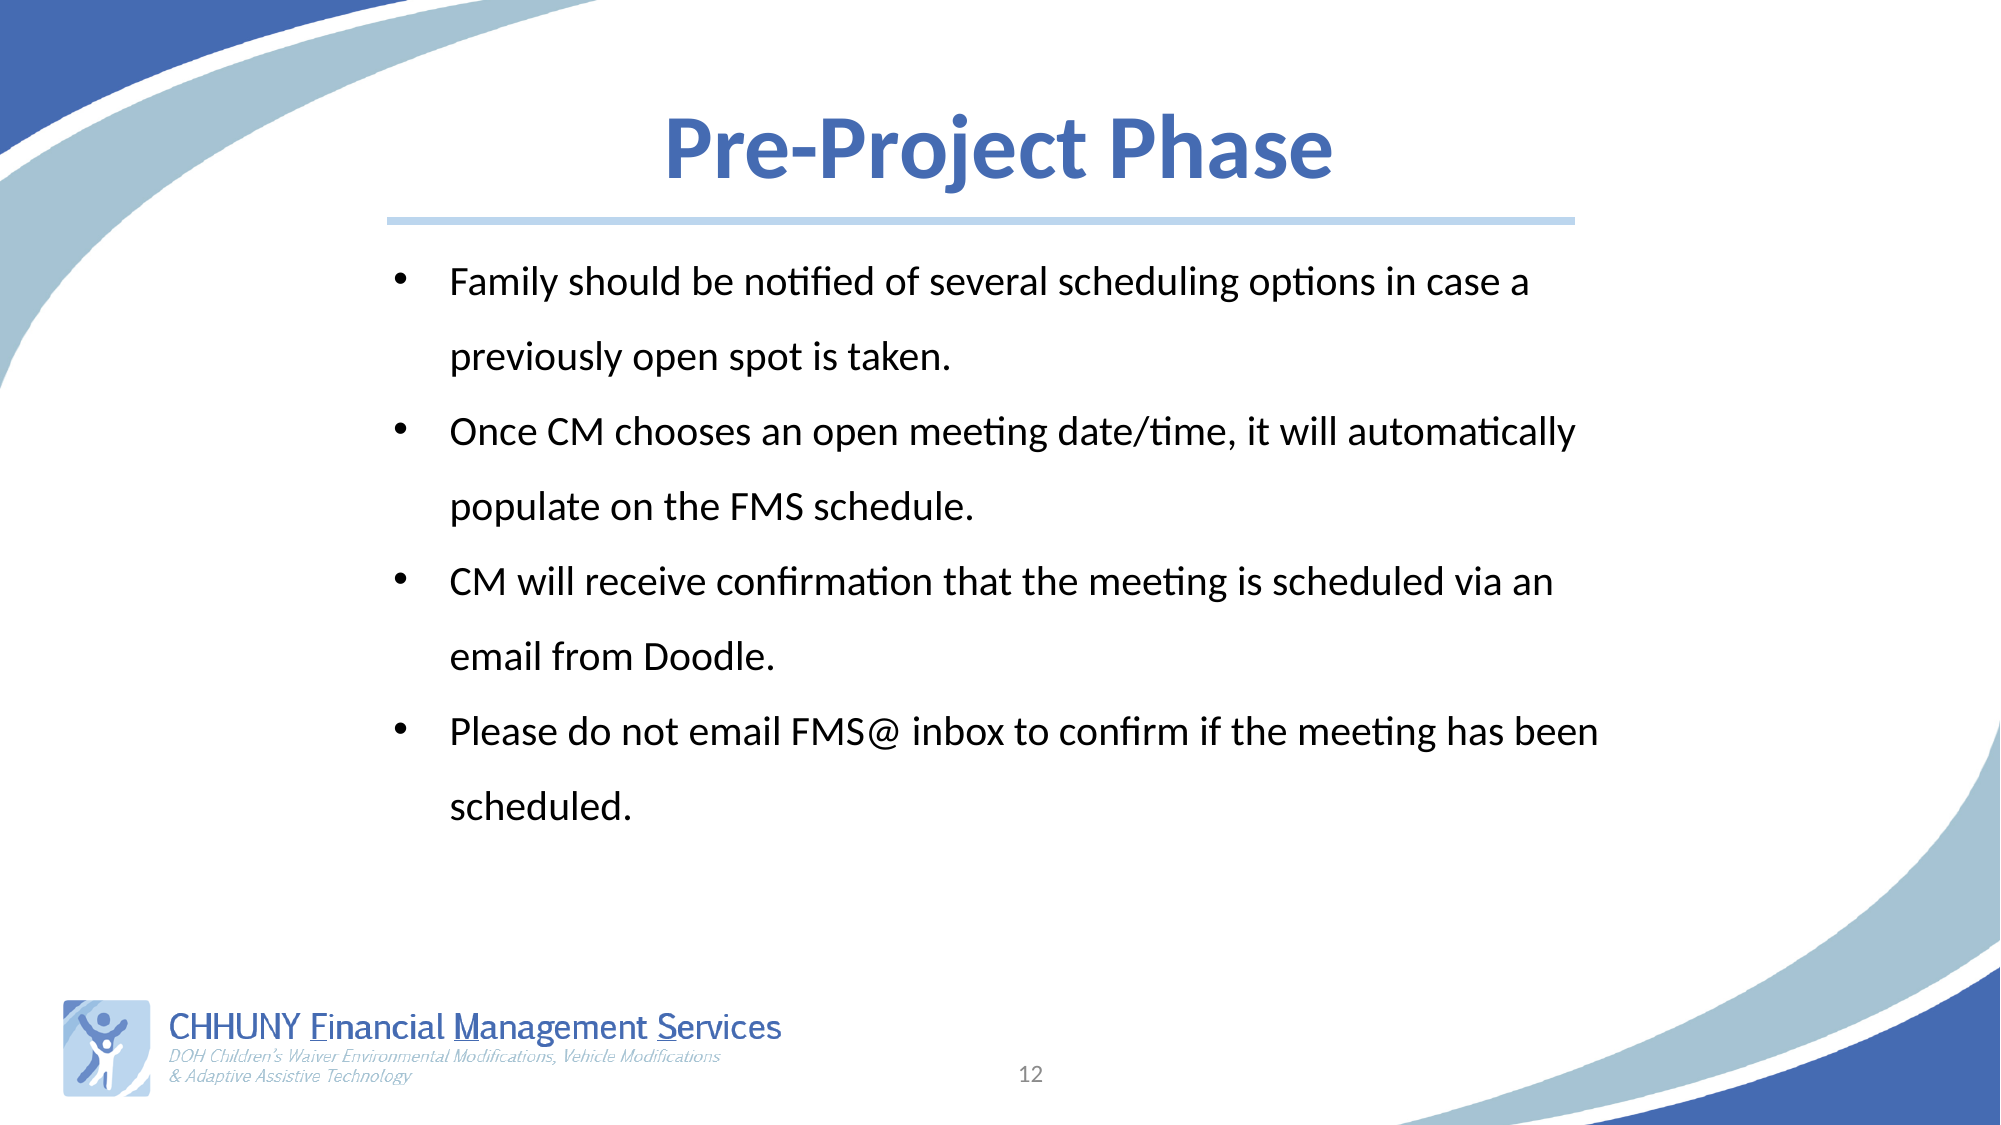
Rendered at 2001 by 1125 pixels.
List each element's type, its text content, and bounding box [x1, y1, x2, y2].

picture [0, 0, 2000, 1125]
text_box Pre-Project Phase [509, 79, 1491, 205]
text_box [366, 328, 1687, 1101]
text_box Family should be notified of several scheduling options in case a previously open spot is taken. Once CM chooses an open meeting date/time, it will automatically populate on the FMS schedule. CM will receive confirmation that the meeting is scheduled via an email from Doodle. Please do not email FMS@ inbox to confirm if the meeting has been scheduled. [378, 221, 1622, 836]
slide_number 12 [941, 1042, 1059, 1103]
